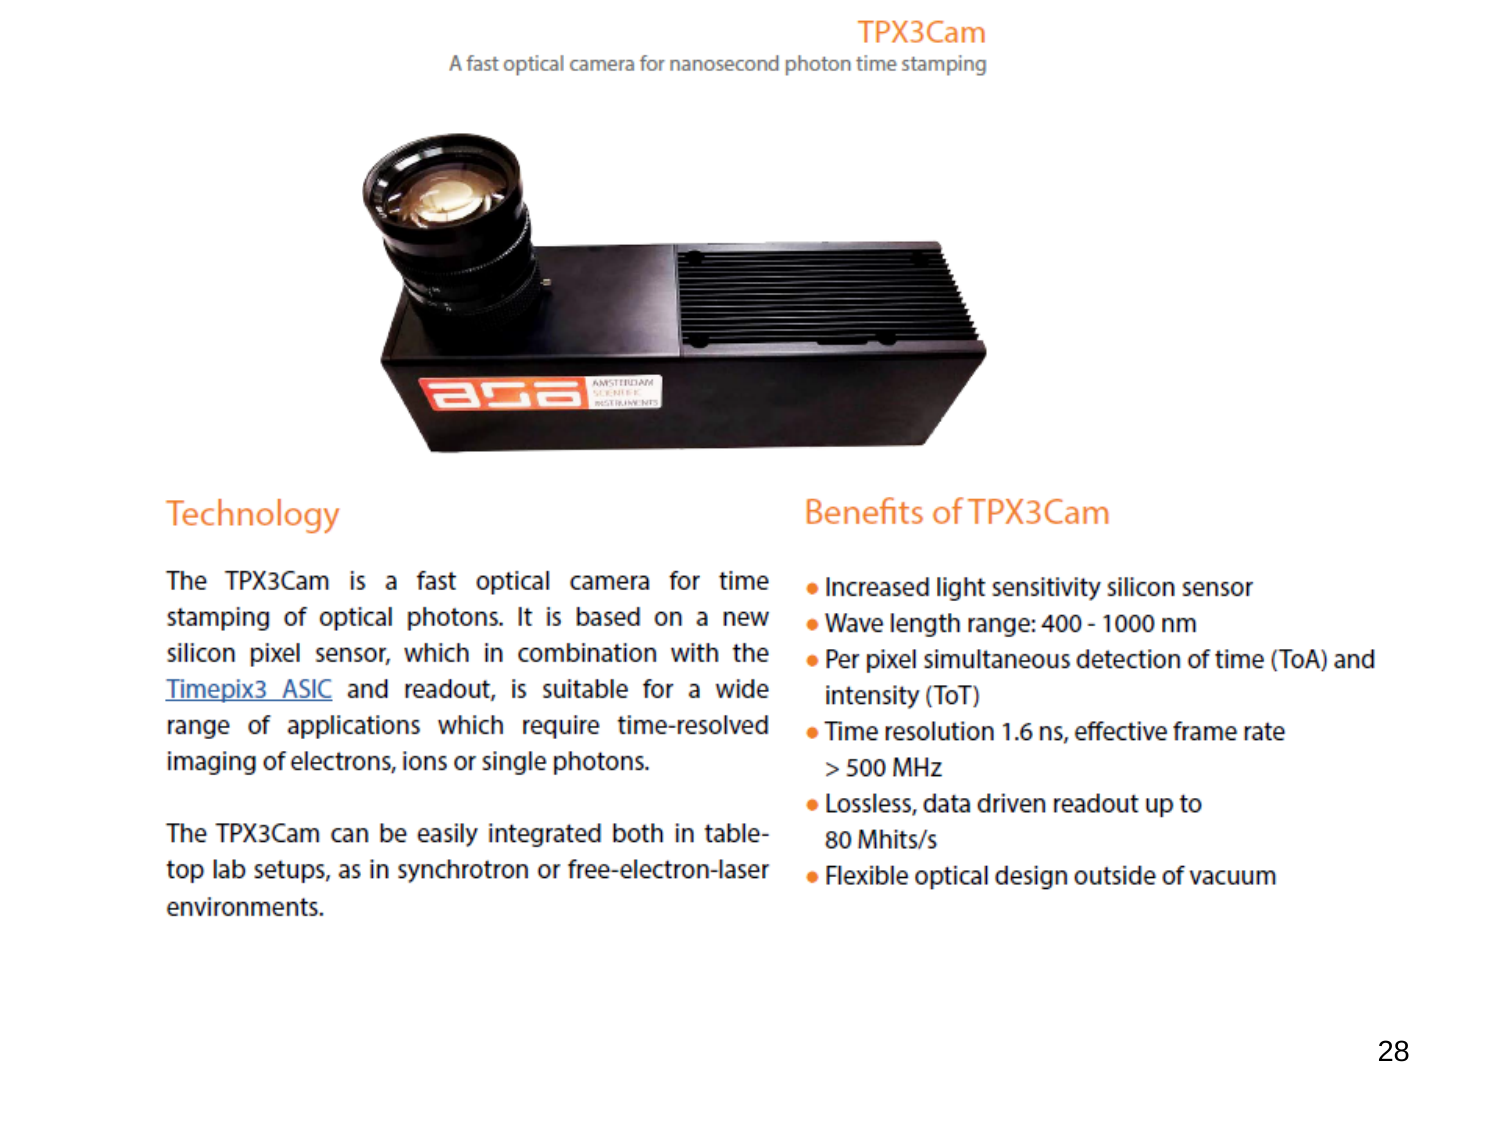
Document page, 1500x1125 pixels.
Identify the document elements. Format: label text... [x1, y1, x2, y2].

slide_number 28 [1074, 1024, 1426, 1103]
picture [362, 0, 993, 458]
picture [149, 474, 1398, 946]
